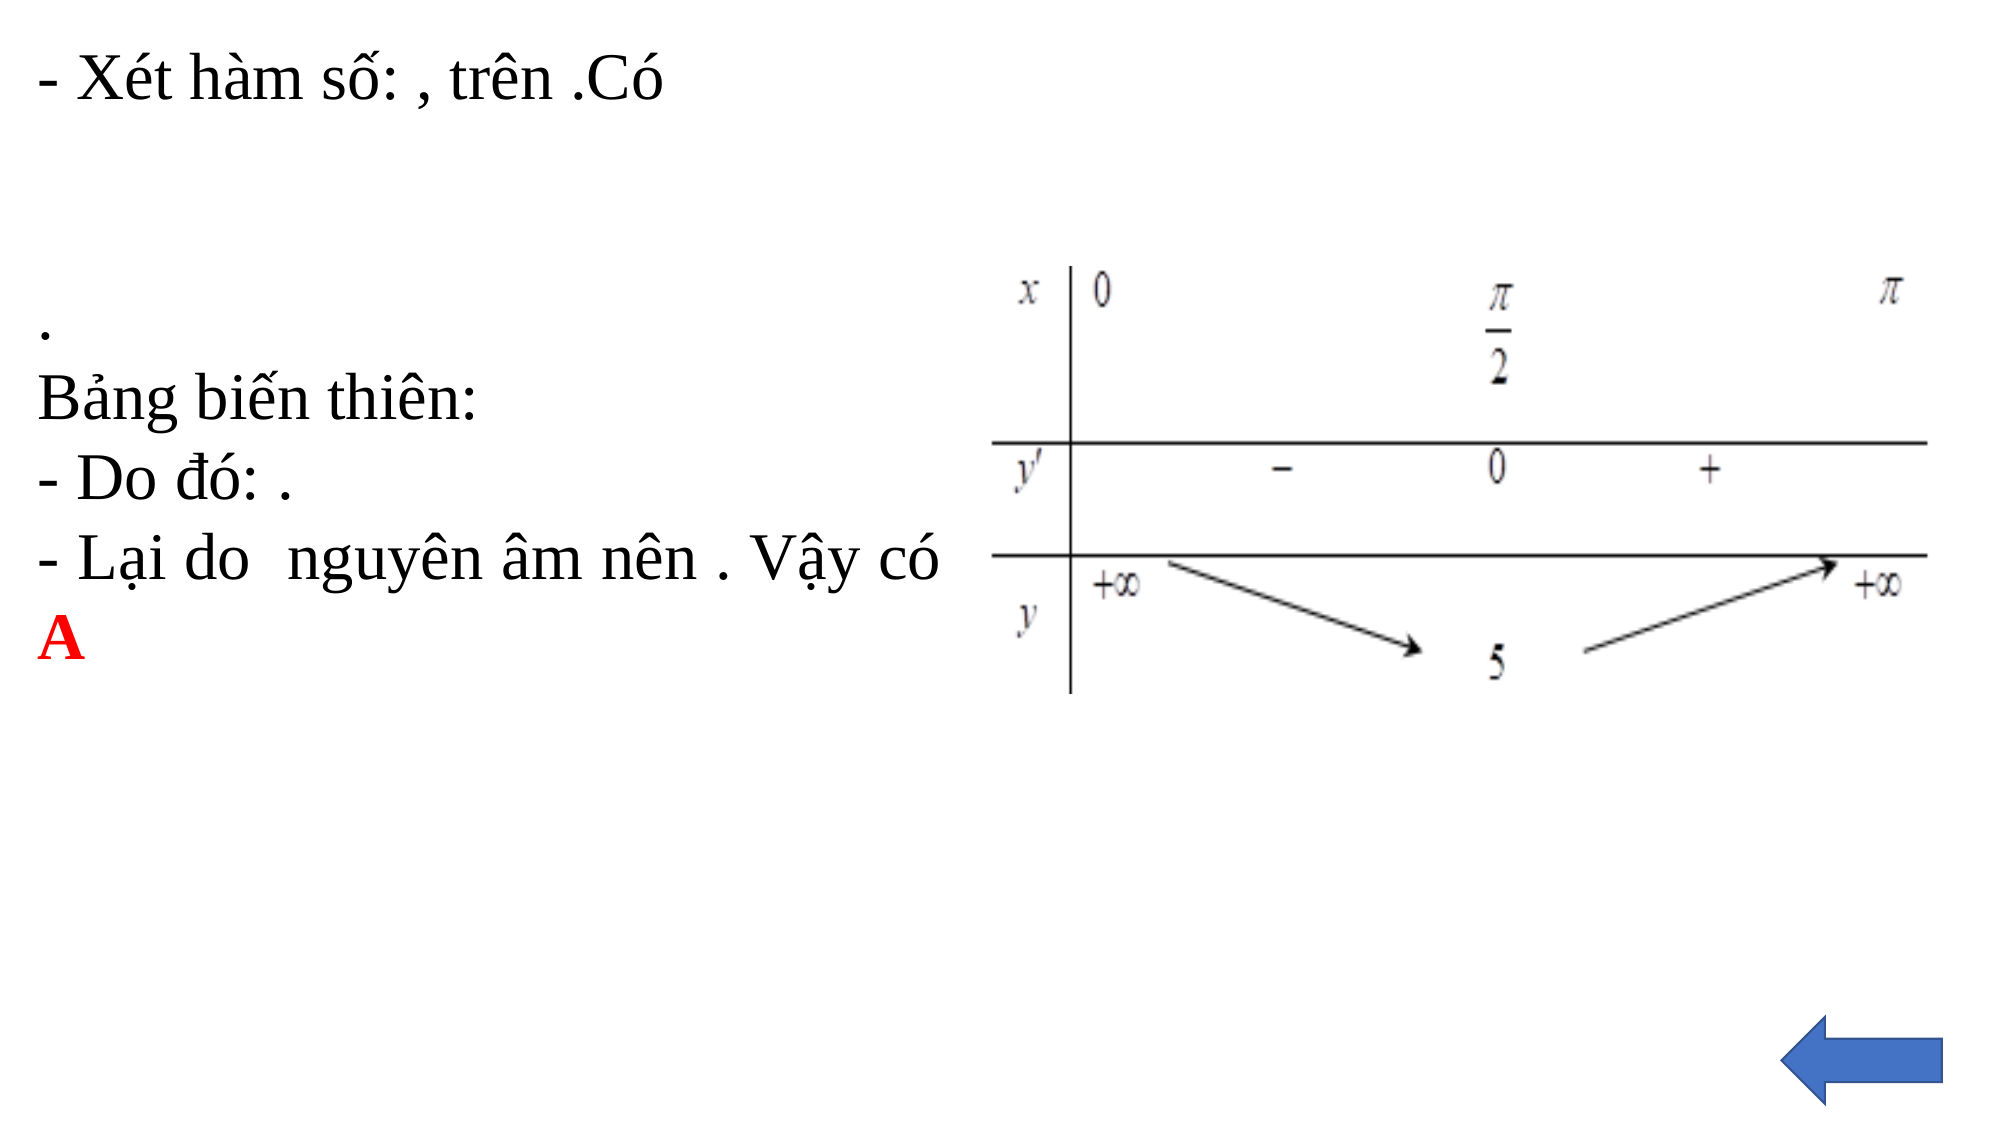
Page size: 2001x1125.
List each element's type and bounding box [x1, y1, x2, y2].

text_box [1779, 1014, 1943, 1107]
picture [962, 266, 1961, 694]
